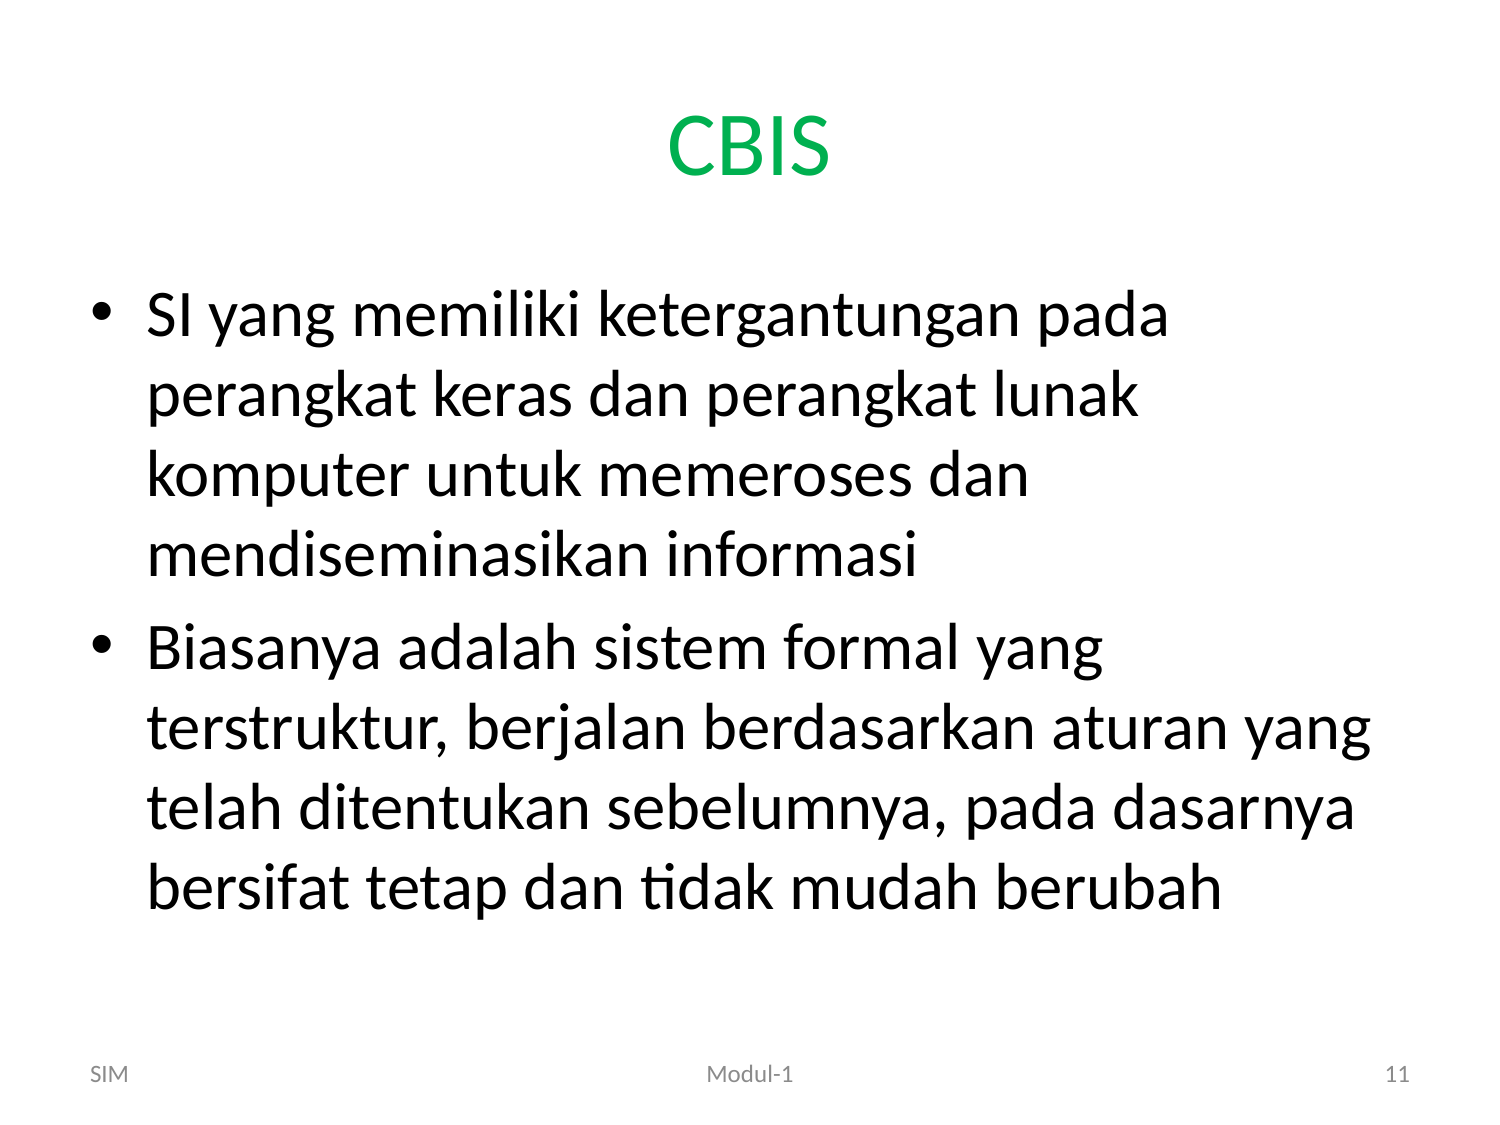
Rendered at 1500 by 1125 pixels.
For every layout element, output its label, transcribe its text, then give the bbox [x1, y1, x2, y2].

footer Modul-1 [512, 1042, 988, 1103]
slide_number SIM [75, 1042, 425, 1103]
title CBIS [75, 45, 1425, 233]
list SI yang memiliki ketergantungan pada perangkat keras dan perangkat lunak komputer untuk memeroses dan mendiseminasikan informasi Biasanya adalah sistem formal yang terstruktur, berjalan berdasarkan aturan yang telah ditentukan sebelumnya, pada dasarnya bersifat tetap dan tidak mudah berubah [75, 262, 1425, 1005]
slide_number 11 [1074, 1042, 1425, 1103]
